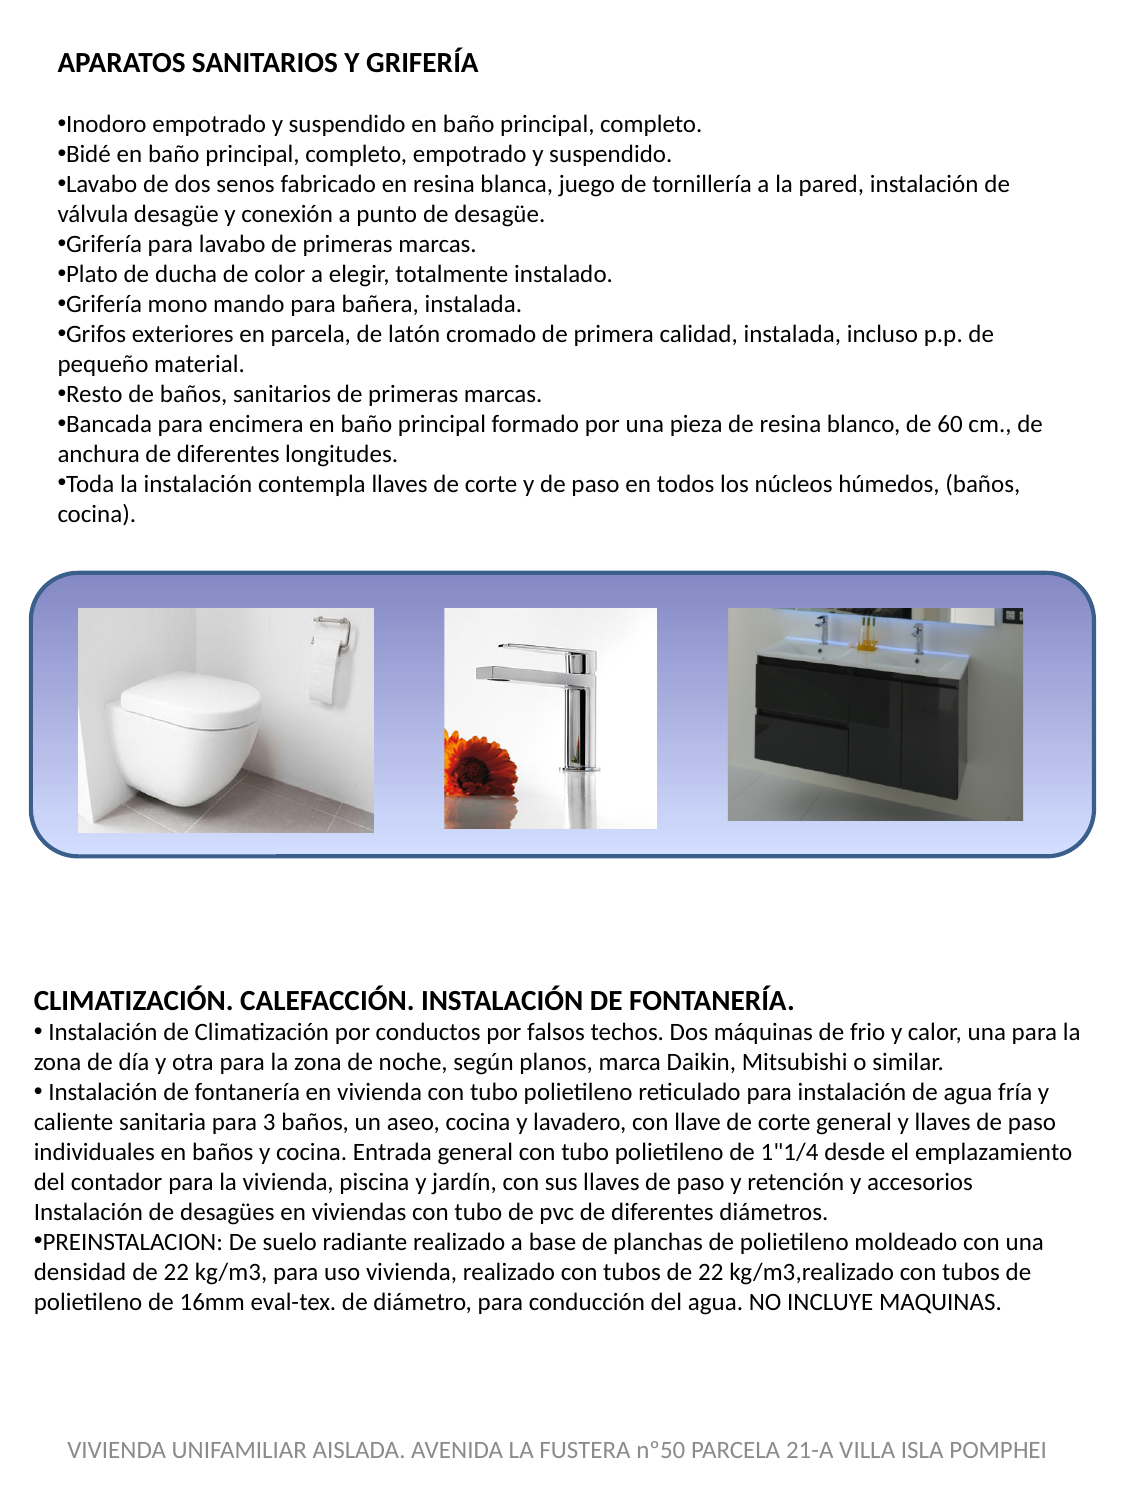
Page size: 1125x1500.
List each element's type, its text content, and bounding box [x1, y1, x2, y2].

text_box APARATOS SANITARIOS Y GRIFERÍA Inodoro empotrado y suspendido en baño principal, completo. Bidé en baño principal, completo, empotrado y suspendido. Lavabo de dos senos fabricado en resina blanca, juego de tornillería a la pared, instalación de válvula desagüe y conexión a punto de desagüe. Grifería para lavabo de primeras marcas. Plato de ducha de color a elegir, totalmente instalado. Grifería mono mando para bañera, instalada. Grifos exteriores en parcela, de latón cromado de primera calidad, instalada, incluso p.p. de pequeño material. Resto de baños, sanitarios de primeras marcas. Bancada para encimera en baño principal formado por una pieza de resina blanco, de 60 cm., de anchura de diferentes longitudes. Toda la instalación contempla llaves de corte y de paso en todos los núcleos húmedos, (baños, cocina). [42, 5, 1071, 585]
picture [727, 607, 1024, 822]
text_box [28, 570, 1097, 859]
picture [77, 607, 374, 833]
picture [444, 607, 658, 829]
footer VIVIENDA UNIFAMILIAR AISLADA. AVENIDA LA FUSTERA nº50 PARCELA 21-A VILLA ISLA POMPHEI [0, 1408, 1121, 1489]
text_box CLIMATIZACIÓN. CALEFACCIÓN. INSTALACIÓN DE FONTANERÍA. Instalación de Climatización por conductos por falsos techos. Dos máquinas de frio y calor, una para la zona de día y otra para la zona de noche, según planos, marca Daikin, Mitsubishi o similar. Instalación de fontanería en vivienda con tubo polietileno reticulado para instalación de agua fría y caliente sanitaria para 3 baños, un aseo, cocina y lavadero, con llave de corte general y llaves de paso individuales en baños y cocina. Entrada general con tubo polietileno de 1"1/4 desde el emplazamiento del contador para la vivienda, piscina y jardín, con sus llaves de paso y retención y accesorios Instalación de desagües en viviendas con tubo de pvc de diferentes diámetros. PREINSTALACION: De suelo radiante realizado a base de planchas de polietileno moldeado con una densidad de 22 kg/m3, para uso vivienda, realizado con tubos de 22 kg/m3,realizado con tubos de polietileno de 16mm eval-tex. de diámetro, para conducción del agua. NO INCLUYE MAQUINAS. [19, 903, 1102, 1353]
